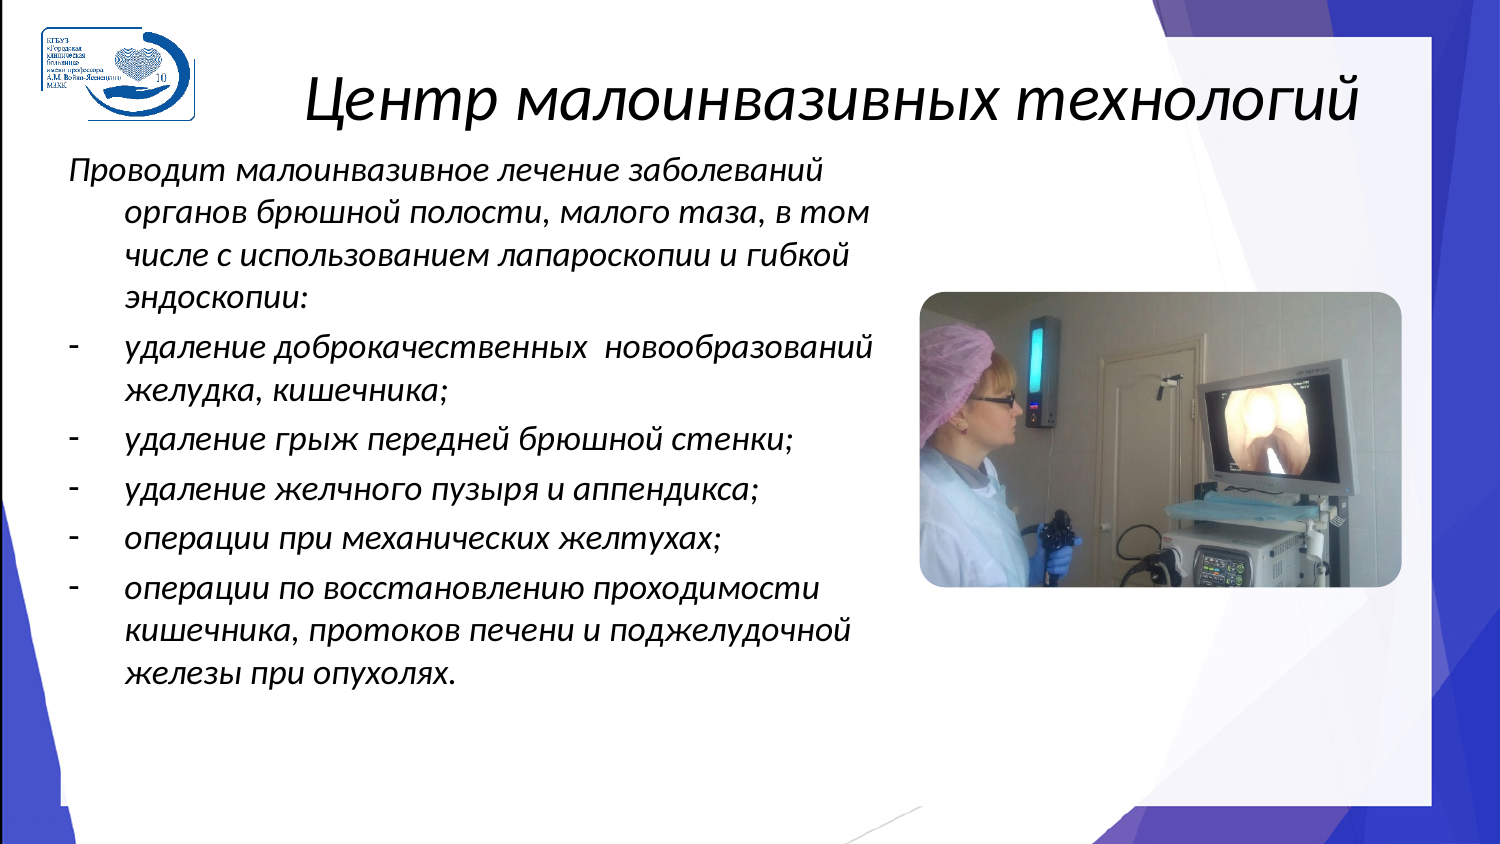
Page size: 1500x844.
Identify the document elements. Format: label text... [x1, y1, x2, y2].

text_box [39, 30, 232, 140]
list Проводит малоинвазивное лечение заболеваний органов брюшной полости, малого таза, в том числе с использованием лапароскопии и гибкой эндоскопии: удаление доброкачественных новообразований желудка, кишечника; удаление грыж передней брюшной стенки; удаление желчного пузыря и аппендикса; операции при механических желтухах; операции по восстановлению проходимости кишечника, протоков печени и поджелудочной железы при опухолях. [53, 138, 963, 777]
picture [0, 0, 1500, 844]
text_box Центр малоинвазивных технологий [242, 32, 1424, 156]
